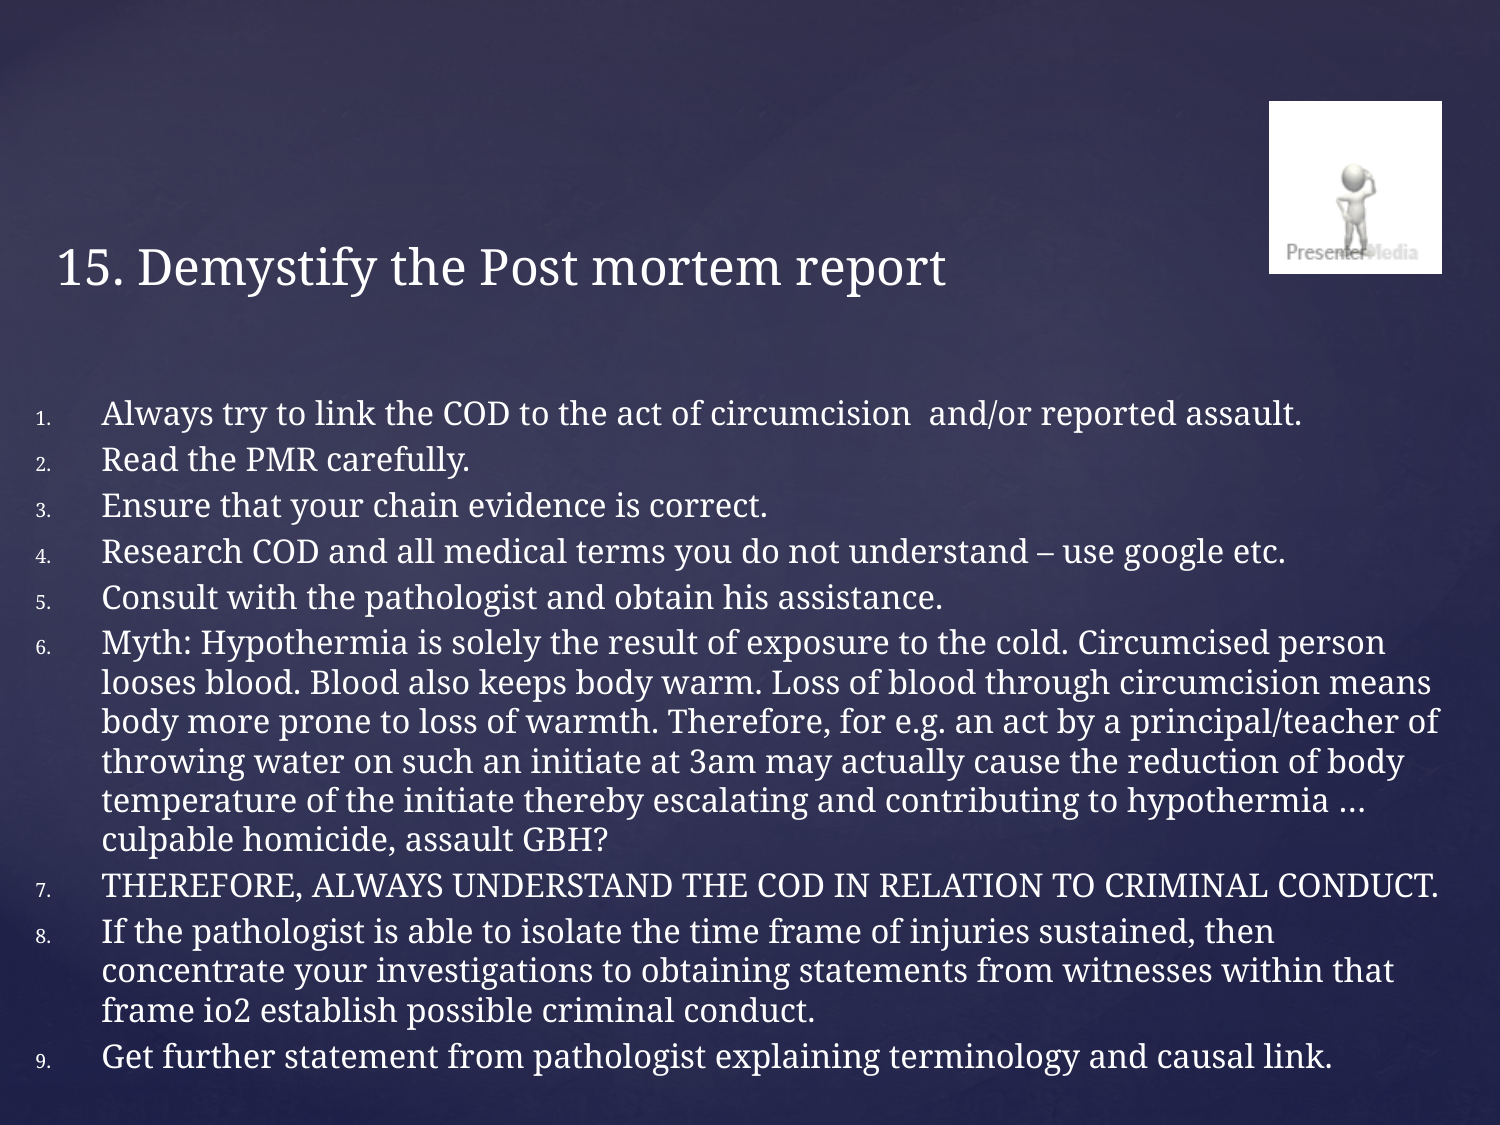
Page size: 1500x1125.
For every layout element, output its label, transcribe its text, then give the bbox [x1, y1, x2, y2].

title 15. Demystify the Post mortem report [41, 172, 1471, 303]
picture [1269, 101, 1443, 275]
list Always try to link the COD to the act of circumcision and/or reported assault. Read the PMR carefully. Ensure that your chain evidence is correct. Research COD and all medical terms you do not understand – use google etc. Consult with the pathologist and obtain his assistance. Myth: Hypothermia is solely the result of exposure to the cold. Circumcised person looses blood. Blood also keeps body warm. Loss of blood through circumcision means body more prone to loss of warmth. Therefore, for e.g. an act by a principal/teacher of throwing water on such an initiate at 3am may actually cause the reduction of body temperature of the initiate thereby escalating and contributing to hypothermia …culpable homicide, assault GBH? THEREFORE, ALWAYS UNDERSTAND THE COD IN RELATION TO CRIMINAL CONDUCT. If the pathologist is able to isolate the time frame of injuries sustained, then concentrate your investigations to obtaining statements from witnesses within that frame io2 establish possible criminal conduct. Get further statement from pathologist explaining terminology and causal link. [17, 373, 1471, 1094]
